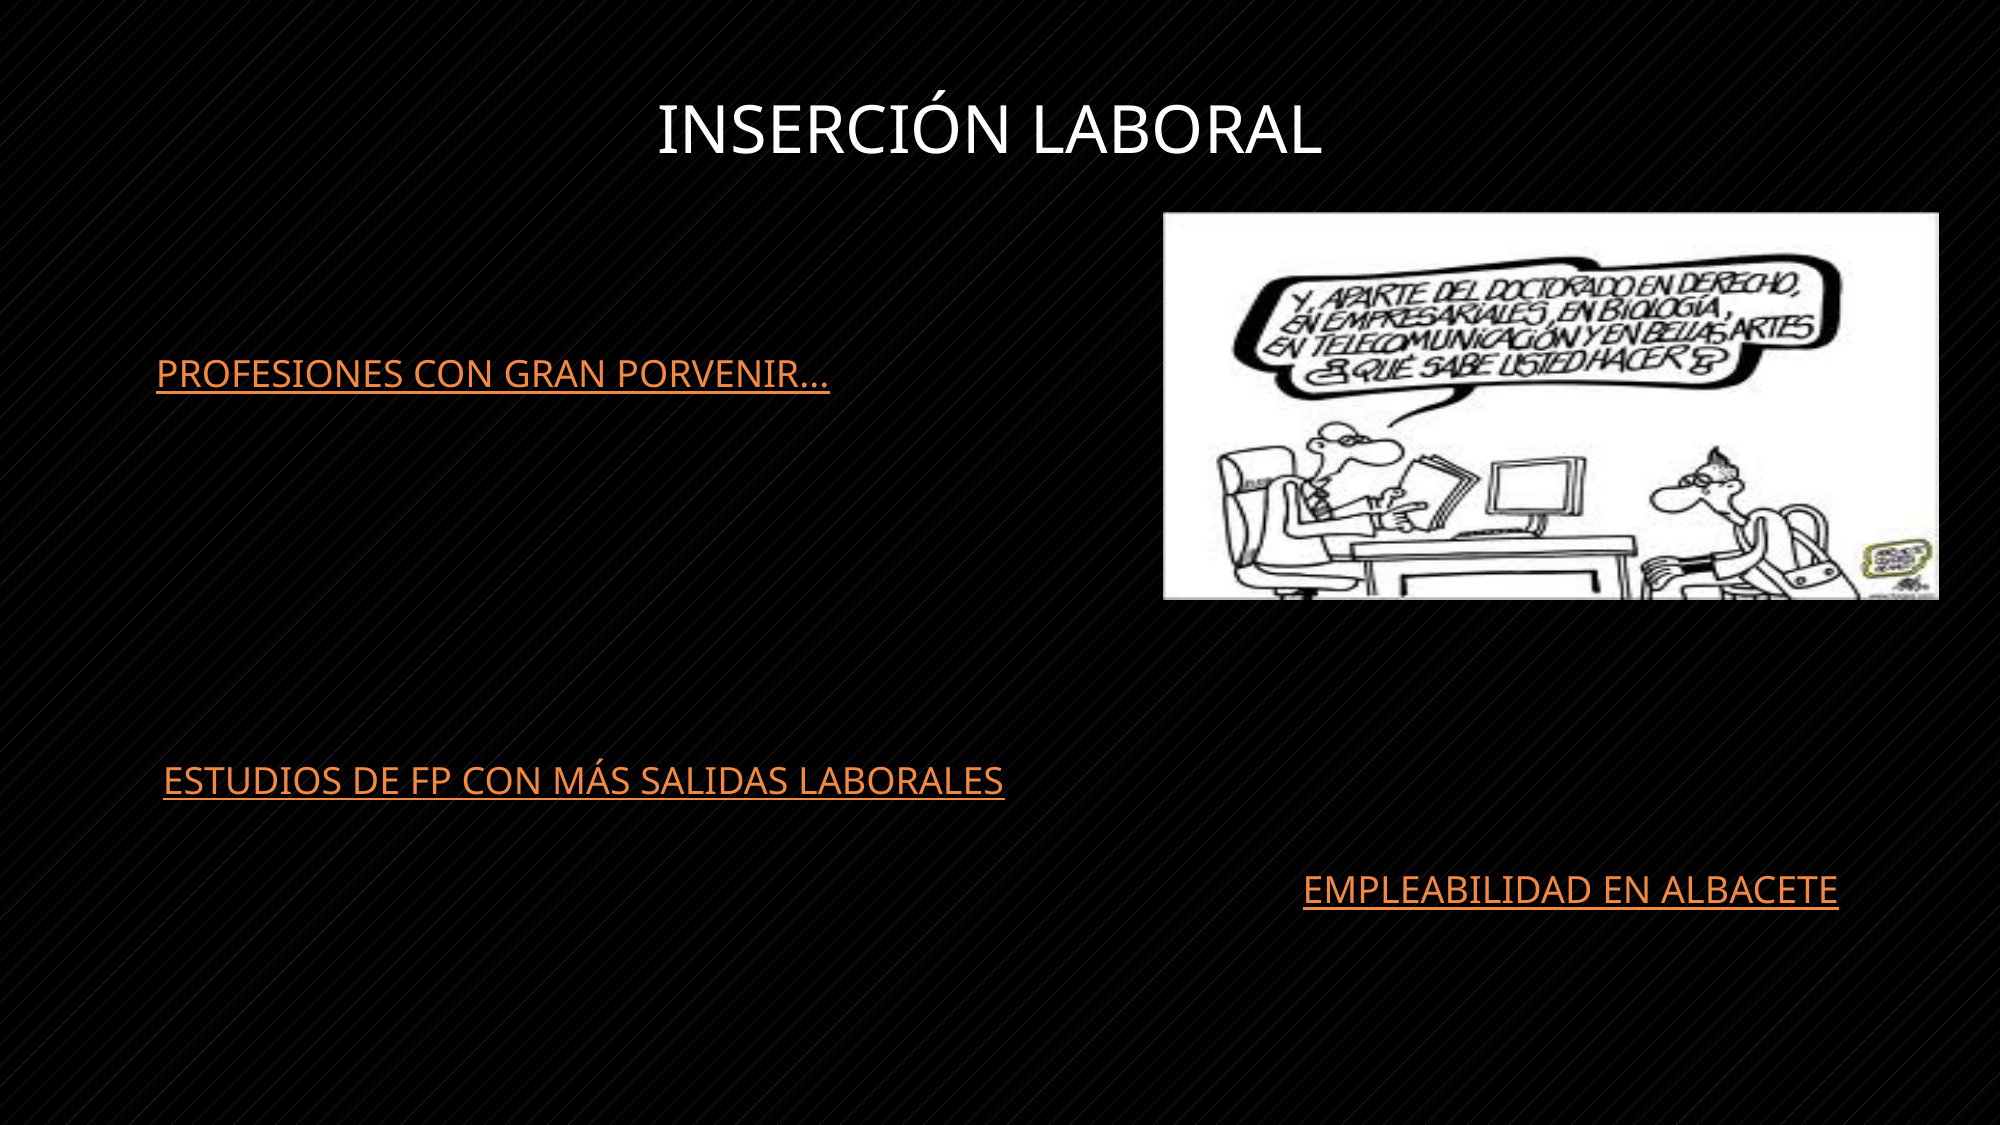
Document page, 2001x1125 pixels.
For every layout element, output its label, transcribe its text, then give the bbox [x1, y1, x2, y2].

text_box PROFESIONES CON GRAN PORVENIR... [141, 343, 845, 409]
text_box EMPLEABILIDAD EN ALBACETE [1287, 859, 1854, 925]
text_box ESTUDIOS DE FP CON MÁS SALIDAS LABORALES [148, 749, 1020, 816]
picture [1163, 212, 1940, 601]
title Inserción laboral [178, 56, 1804, 198]
